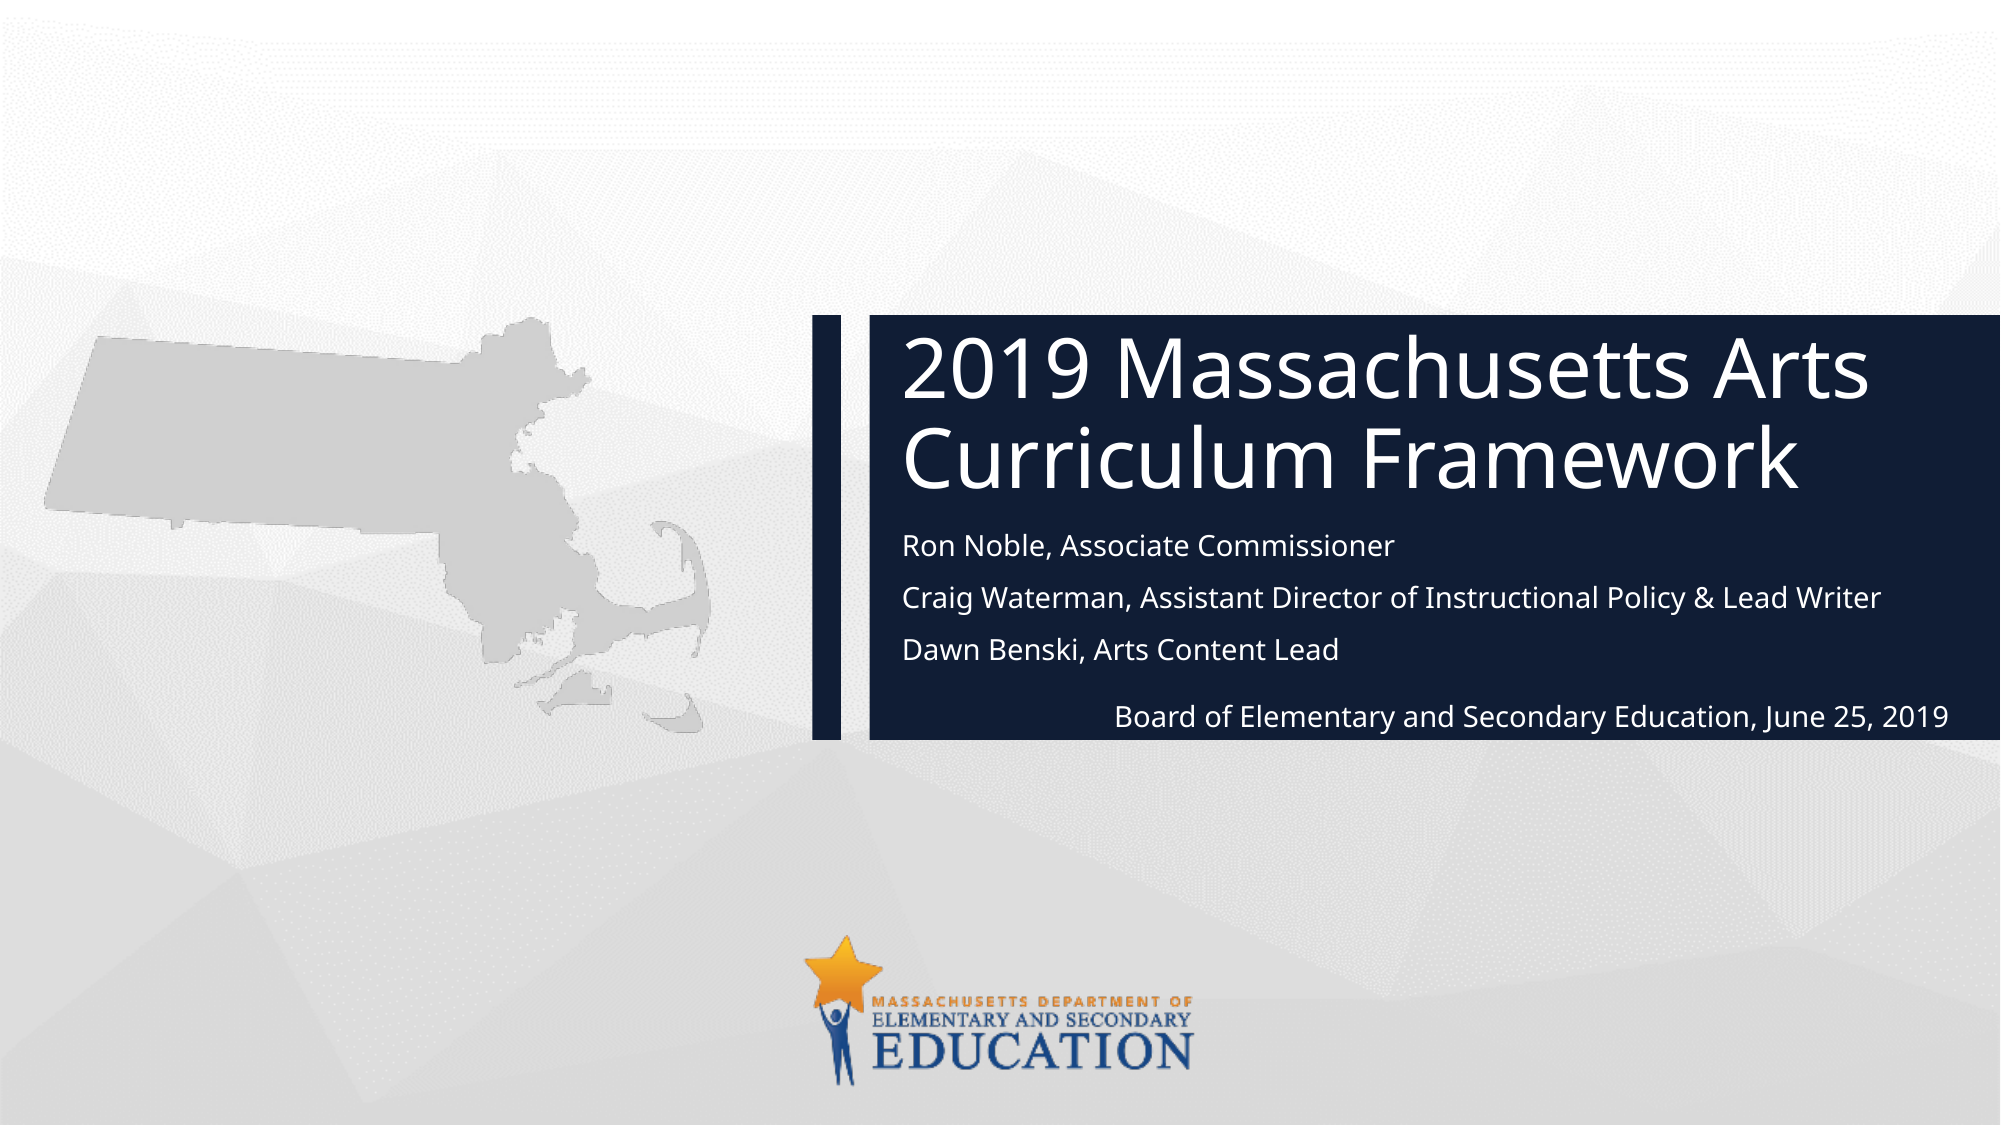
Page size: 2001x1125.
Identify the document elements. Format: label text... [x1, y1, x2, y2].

title 2019 Massachusetts Arts Curriculum Framework [886, 321, 1983, 513]
subtitle Ron Noble, Associate Commissioner Craig Waterman, Assistant Director of Instructional Policy & Lead Writer Dawn Benski, Arts Content Lead [886, 523, 1980, 715]
picture [0, 0, 2001, 1125]
text_box Board of Elementary and Secondary Education, June 25, 2019 [1099, 694, 2000, 734]
